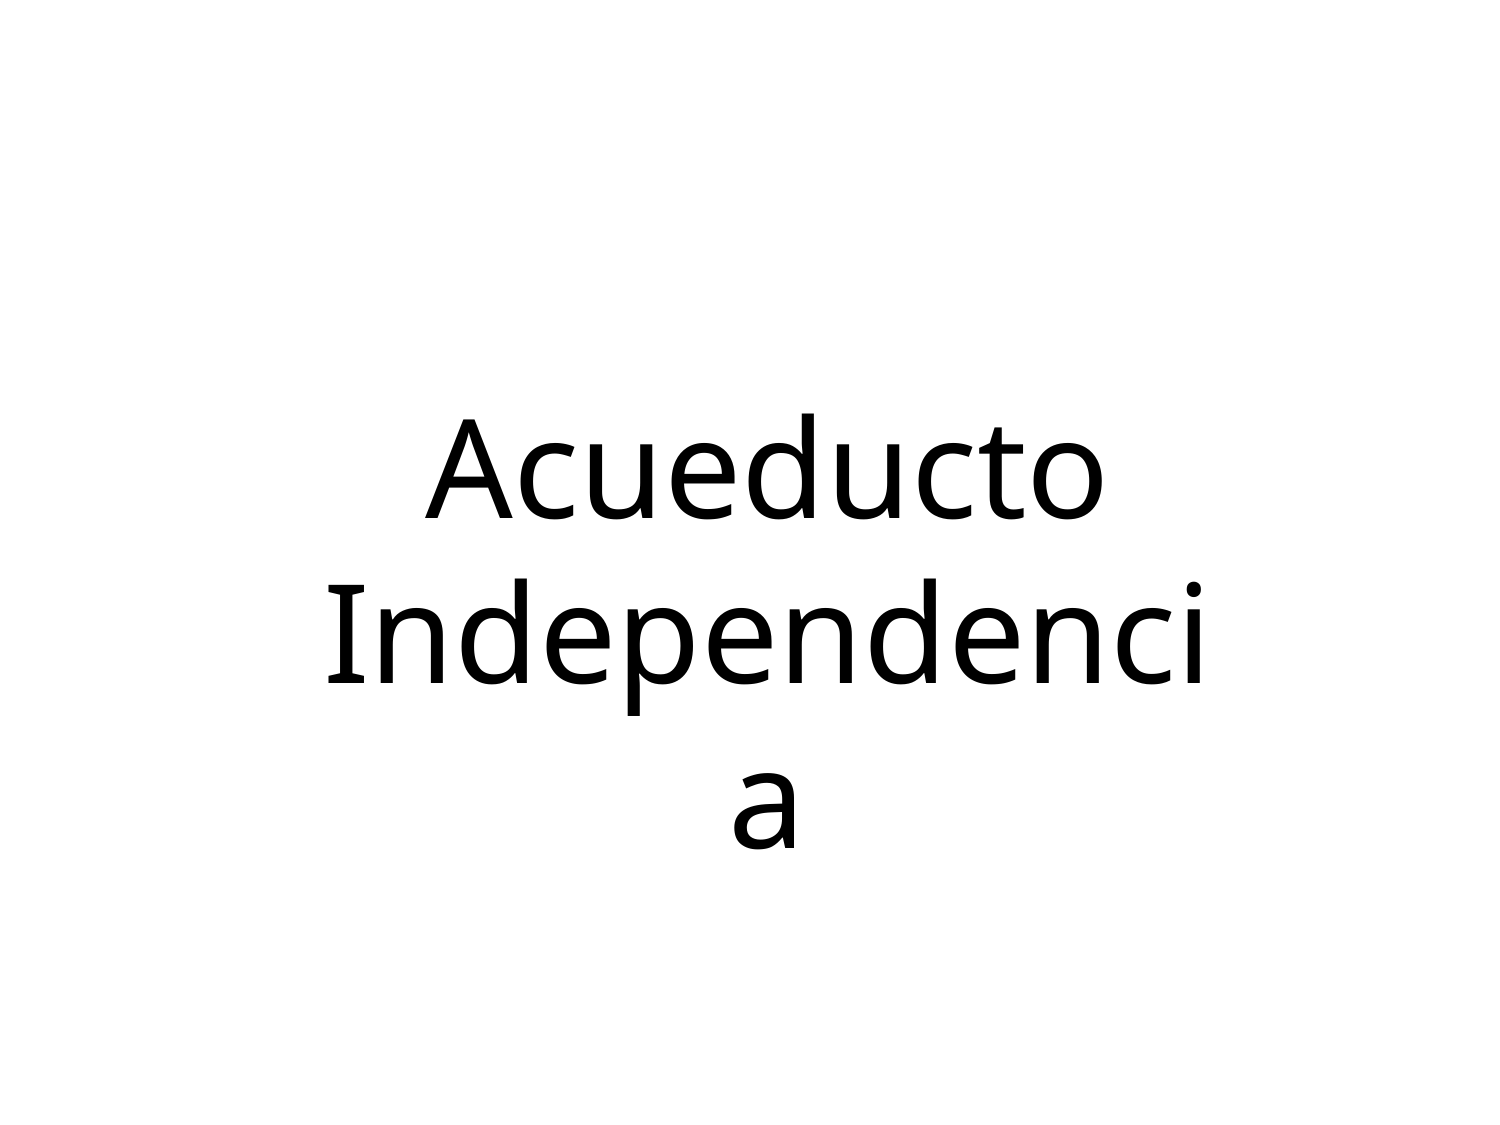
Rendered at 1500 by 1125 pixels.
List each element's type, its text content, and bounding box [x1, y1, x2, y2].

text_box Acueducto Independencia [301, 373, 1235, 883]
